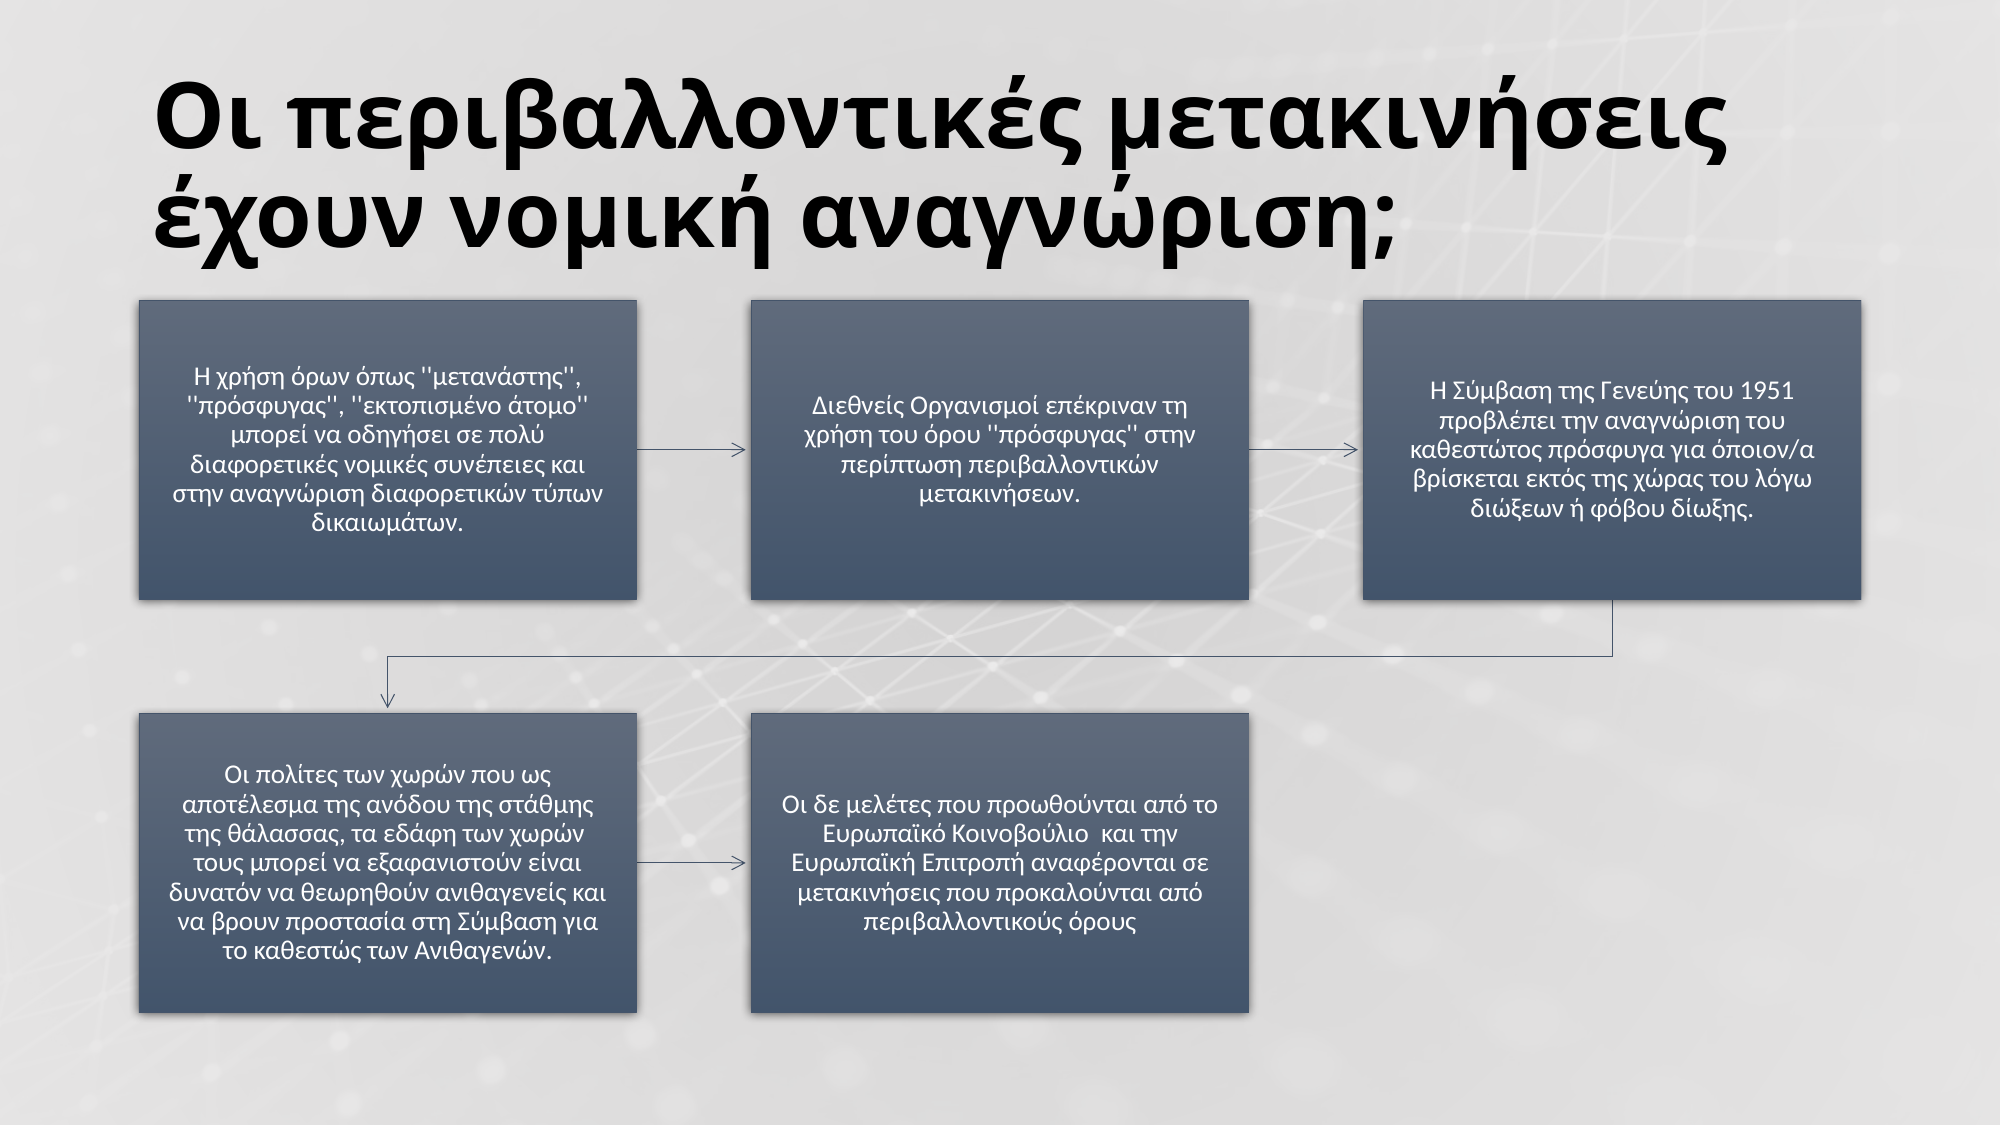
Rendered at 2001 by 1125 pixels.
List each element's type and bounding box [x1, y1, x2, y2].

picture [0, 0, 2000, 1125]
list [137, 299, 1863, 1014]
